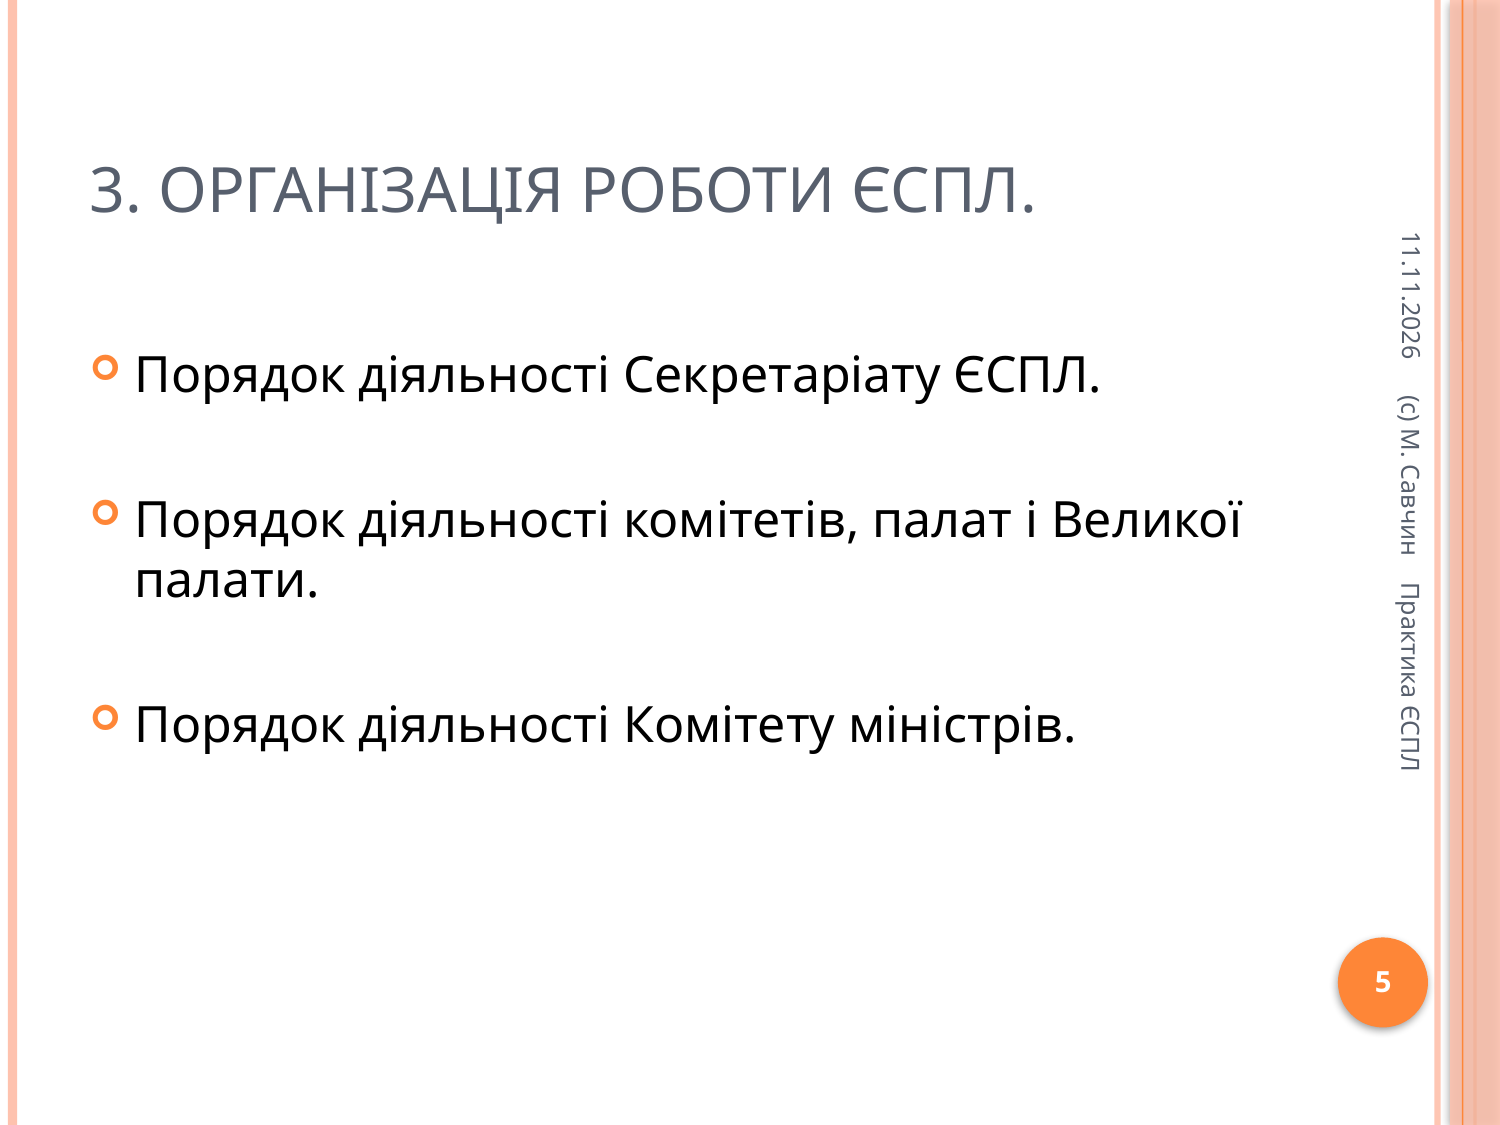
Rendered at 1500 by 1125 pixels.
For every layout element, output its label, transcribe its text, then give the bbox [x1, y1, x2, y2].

list Порядок діяльності Секретаріату ЄСПЛ. Порядок діяльності комітетів, палат і Великої палати. Порядок діяльності Комітету міністрів. [75, 262, 1300, 1062]
footer (с) М. Савчин Практика ЄСПЛ [1379, 380, 1440, 906]
slide_number 5 [1333, 940, 1434, 1027]
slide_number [1378, 43, 1442, 374]
title 3. Організація роботи ЄСПЛ. [75, 45, 1300, 233]
